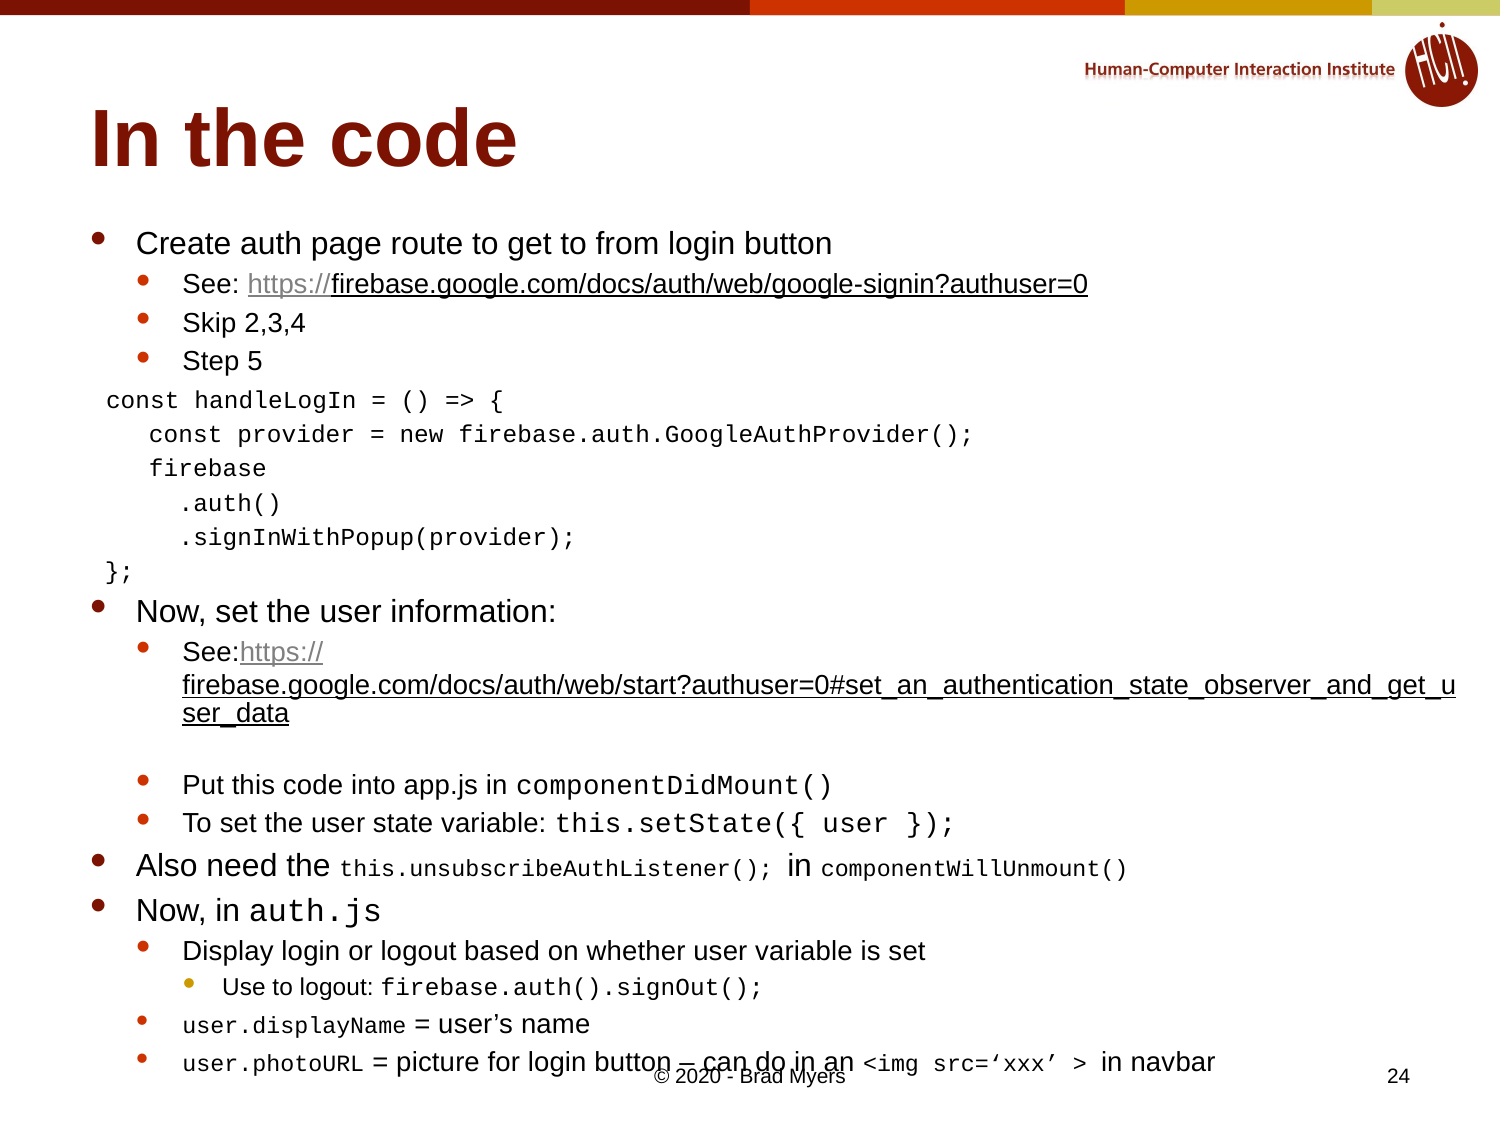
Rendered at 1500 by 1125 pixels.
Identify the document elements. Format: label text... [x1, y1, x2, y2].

picture [1313, 22, 1478, 107]
footer © 2020 - Brad Myers [457, 1054, 1043, 1101]
list Create auth page route to get to from login button See: https://firebase.google.com/docs/auth/web/google-signin?authuser=0 Skip 2,3,4 Step 5 const handleLogIn = () => { const provider = new firebase.auth.GoogleAuthProvider(); firebase .auth() .signInWithPopup(provider); }; Now, set the user information: See:https://firebase.google.com/docs/auth/web/start?authuser=0#set_an_authentication_state_observer_and_get_user_data Put this code into app.js in componentDidMount() To set the user state variable: this.setState({ user }); Also need the this.unsubscribeAuthListener(); in componentWillUnmount() Now, in auth.js Display login or logout based on whether user variable is set Use to logout: firebase.auth().signOut(); user.displayName = user’s name user.photoURL = picture for login button – can do in an <img src=‘xxx’ > in navbar [74, 214, 1500, 1101]
title In the code [74, 19, 1313, 191]
slide_number 24 [1074, 1054, 1426, 1101]
